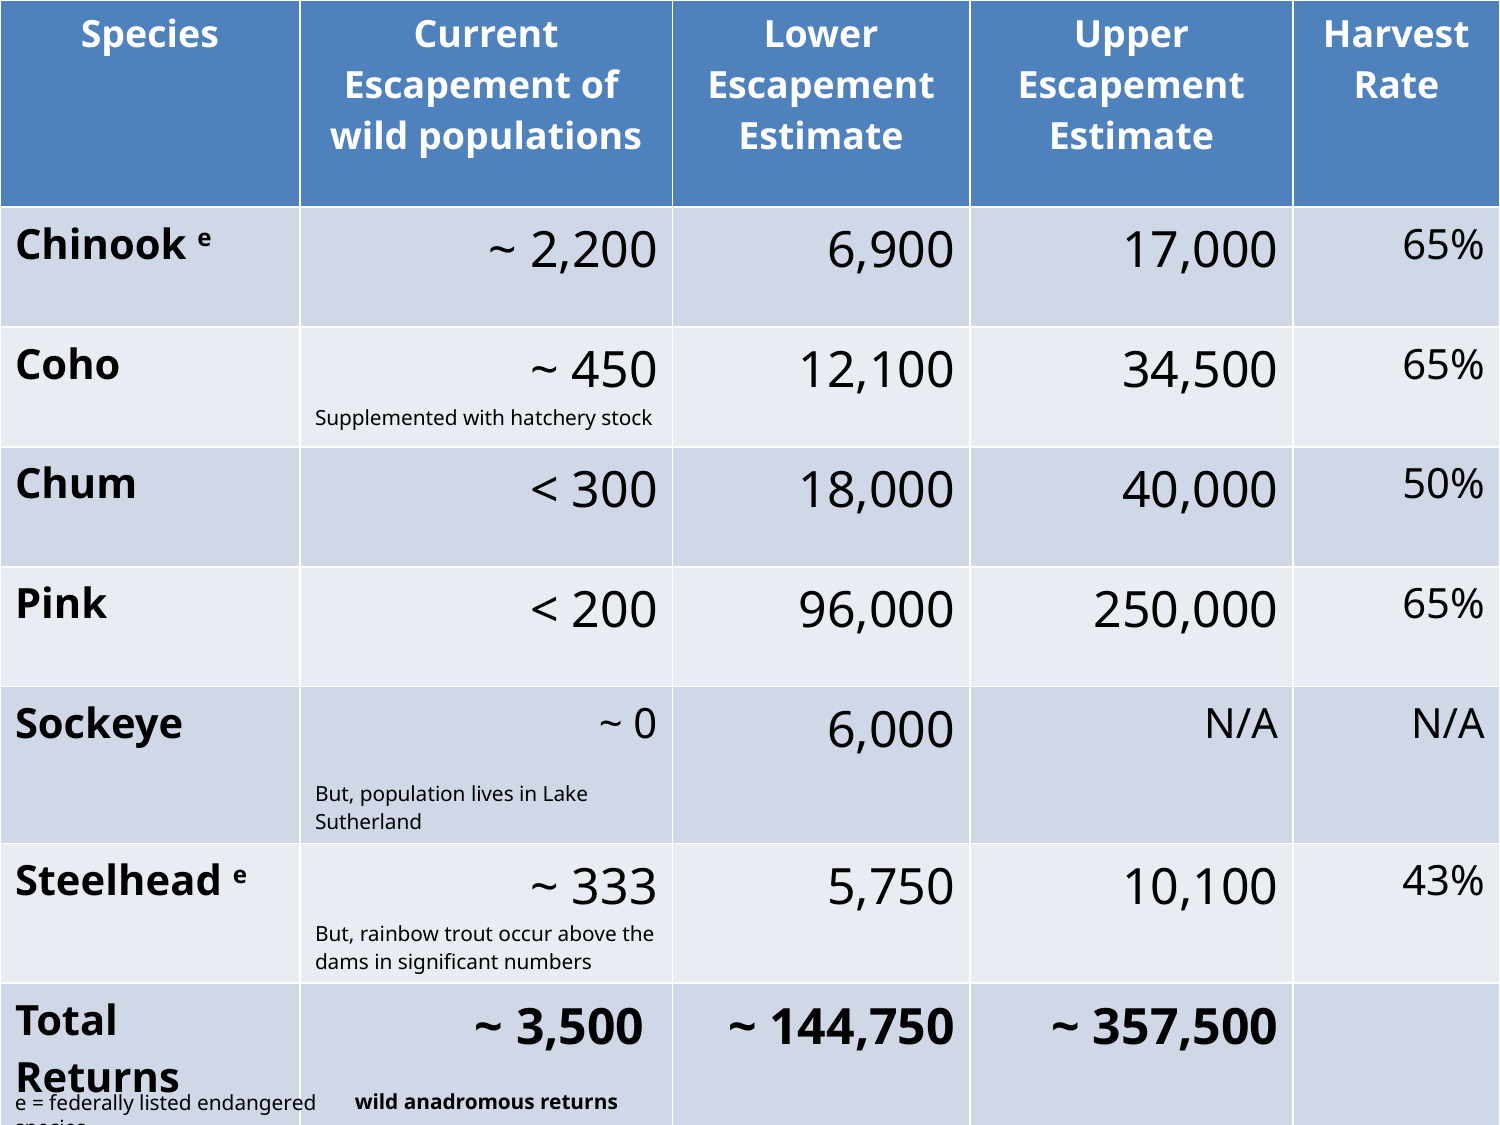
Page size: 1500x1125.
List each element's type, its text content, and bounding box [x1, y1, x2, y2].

table_cell [1294, 984, 1499, 1077]
table_cell 65% [1294, 208, 1499, 326]
table_cell 50% [1294, 448, 1499, 566]
table_cell 40,000 [971, 448, 1292, 566]
table_cell 250,000 [971, 568, 1292, 686]
table_header Upper Escapement Estimate [971, 1, 1292, 206]
table_cell ~ 144,750 [673, 984, 969, 1125]
table_header Lower Escapement Estimate [673, 1, 969, 206]
table_cell 43% [1294, 844, 1499, 982]
table_header Harvest Rate [1294, 1, 1499, 206]
table_cell Chinook e [1, 208, 299, 326]
table_cell 10,100 [971, 844, 1292, 982]
table_cell 65% [1294, 328, 1499, 446]
table_cell < 200 [301, 568, 672, 686]
table_cell Steelhead e [1, 844, 299, 982]
table_cell ~ 450 Supplemented with hatchery stock [301, 328, 672, 446]
table_cell ~ 357,500 [971, 984, 1292, 1125]
table_cell N/A [1294, 687, 1499, 843]
footer FREEING THE ELWA [1212, 1077, 1500, 1125]
table_cell 17,000 [971, 208, 1292, 326]
table_cell 96,000 [673, 568, 969, 686]
table_cell 12,100 [673, 328, 969, 446]
table_cell ~ 0 But, population lives in Lake Sutherland [301, 687, 672, 843]
table_cell Chum [1, 448, 299, 566]
table_cell ~ 333 But, rainbow trout occur above the dams in significant numbers [301, 844, 672, 982]
table_cell 34,500 [971, 328, 1292, 446]
table_cell Pink [1, 568, 299, 686]
table_cell N/A [971, 687, 1292, 843]
table_header Current Escapement of wild populations [301, 1, 672, 206]
table_cell ~ 2,200 [301, 208, 672, 326]
table_cell Coho [1, 328, 299, 446]
table_cell < 300 [301, 448, 672, 566]
table_cell Total Returns [1, 984, 299, 1082]
table_cell 6,000 [673, 687, 969, 843]
table_cell 65% [1294, 568, 1499, 686]
table_cell 5,750 [673, 844, 969, 982]
table_cell ~ 3,500 wild anadromous returns [301, 984, 672, 1125]
table_cell 6,900 [673, 208, 969, 326]
table_cell Sockeye [1, 687, 299, 843]
table_header Species [1, 1, 299, 206]
table_cell 18,000 [673, 448, 969, 566]
text_box e = federally listed endangered species [0, 1082, 375, 1125]
